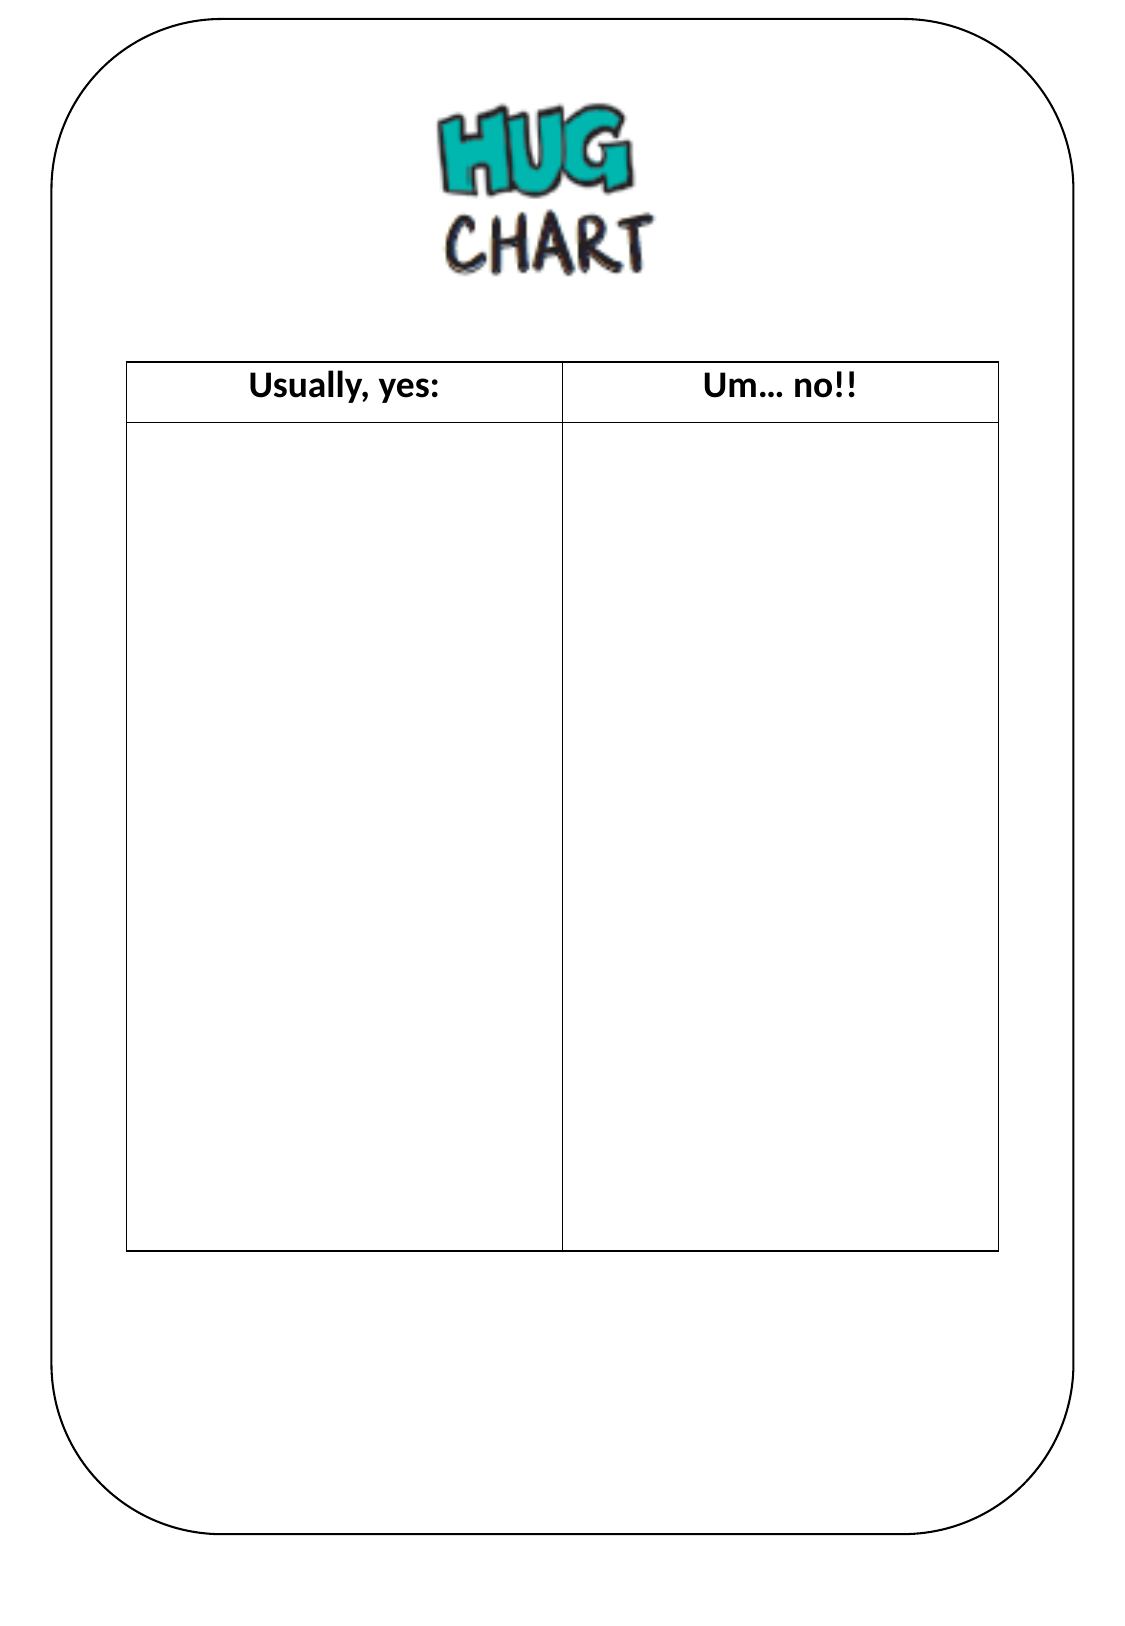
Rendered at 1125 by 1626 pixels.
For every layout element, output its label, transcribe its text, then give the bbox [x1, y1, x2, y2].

table_header Usually, yes: [127, 363, 562, 422]
text_box [50, 17, 1075, 1536]
table_header Um… no!! [563, 363, 998, 422]
table_cell [127, 423, 562, 1250]
picture [404, 93, 668, 288]
table_cell [563, 423, 998, 1250]
